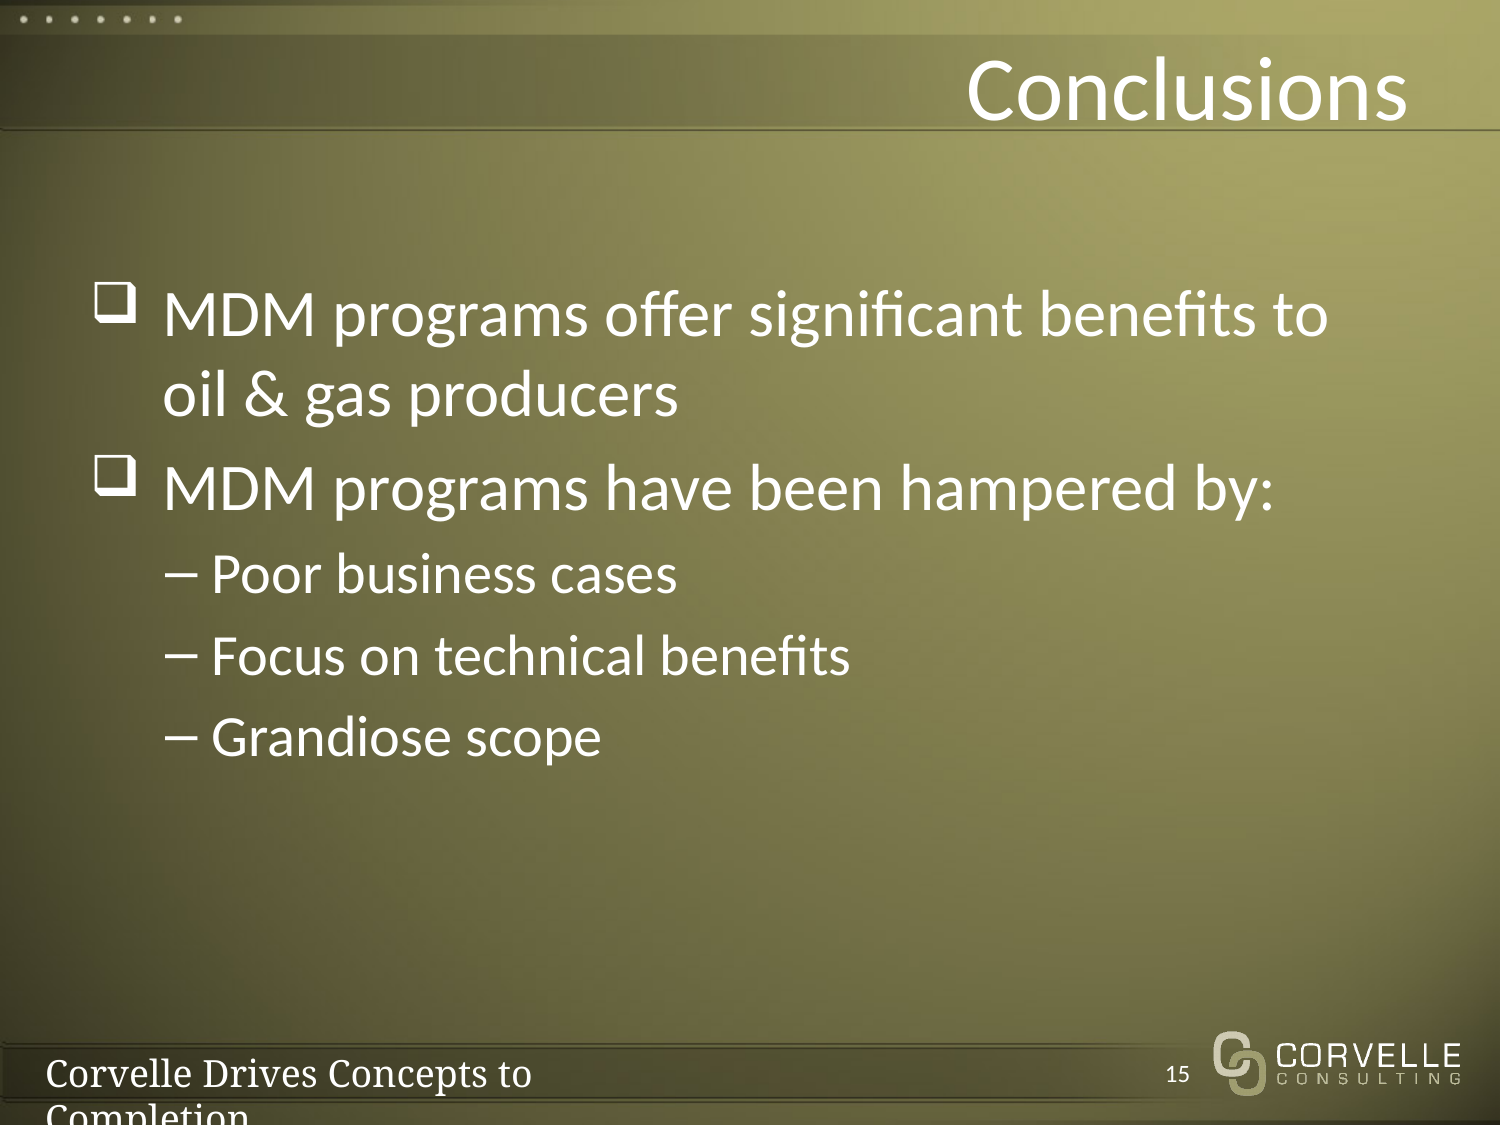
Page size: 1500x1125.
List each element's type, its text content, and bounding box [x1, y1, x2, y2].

picture [0, 0, 1500, 1125]
picture [165, 1114, 173, 1120]
picture [211, 1114, 221, 1125]
picture [73, 1114, 83, 1125]
list MDM programs offer significant benefits to oil & gas producers MDM programs have been hampered by: Poor business cases Focus on technical benefits Grandiose scope [75, 262, 1425, 1005]
picture [133, 1114, 142, 1125]
picture [234, 1114, 243, 1125]
title Conclusions [75, 45, 1425, 233]
picture [97, 1114, 105, 1125]
picture [109, 1114, 117, 1125]
slide_number 15 [1149, 1042, 1500, 1103]
